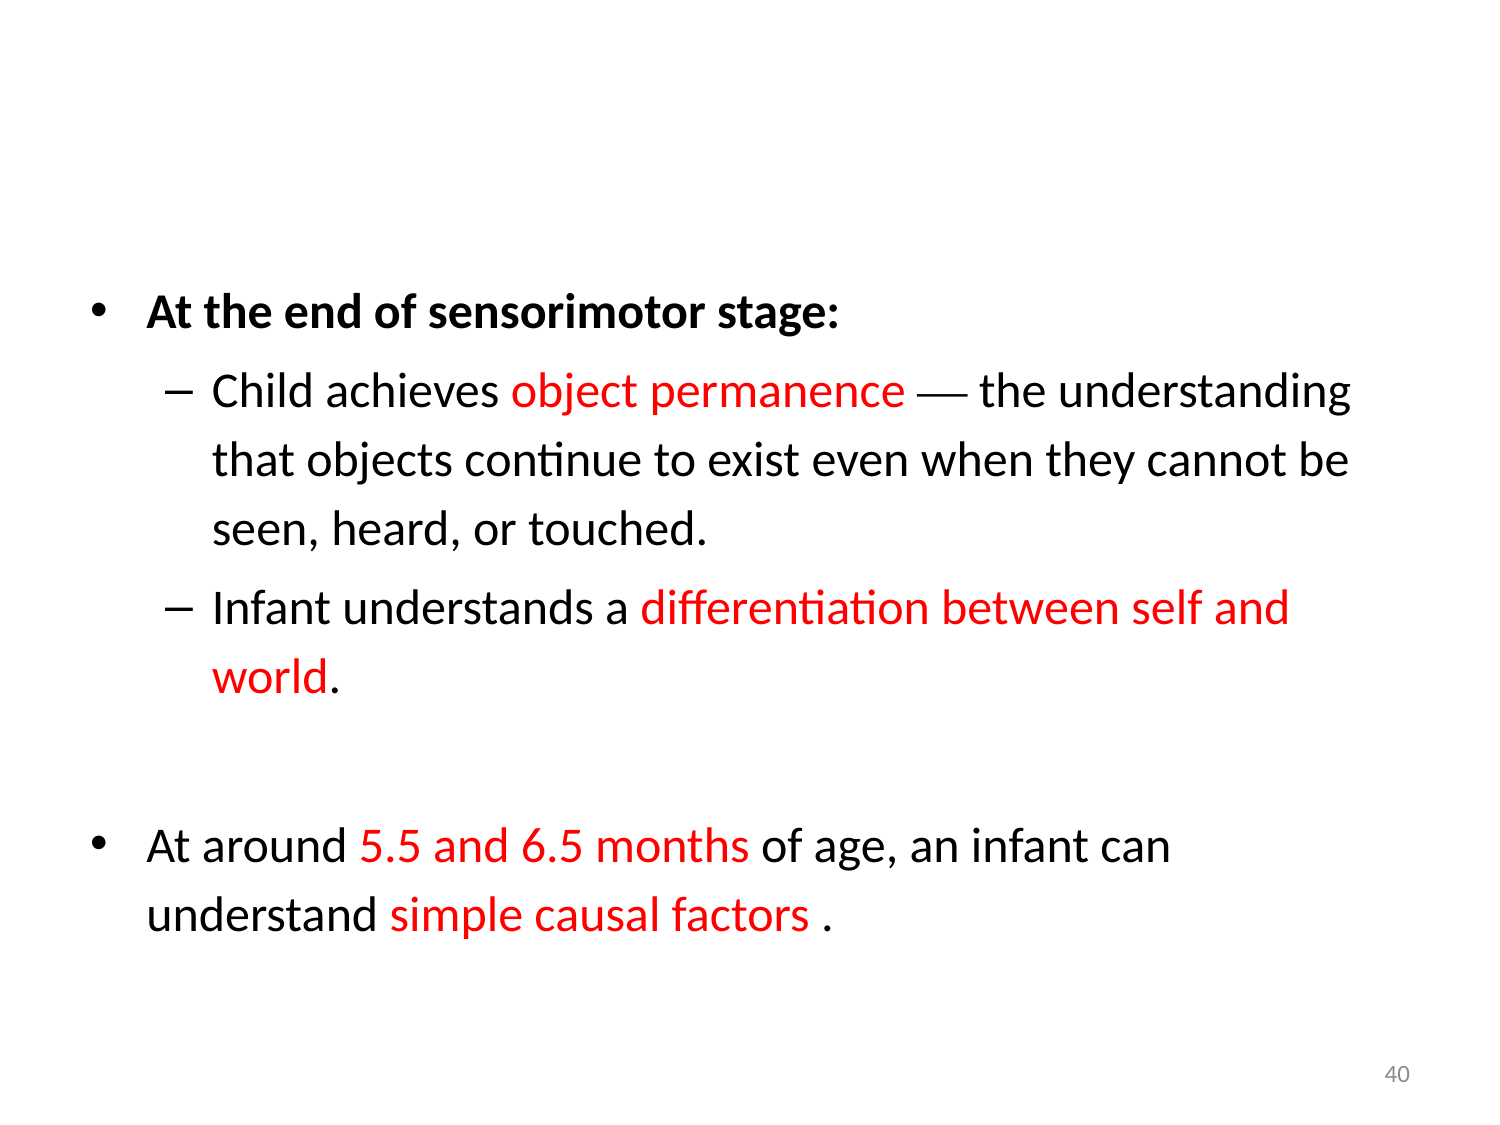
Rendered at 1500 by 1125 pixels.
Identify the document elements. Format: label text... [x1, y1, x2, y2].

slide_number 40 [1074, 1042, 1425, 1103]
list At the end of sensorimotor stage: Child achieves object permanence — the understanding that objects continue to exist even when they cannot be seen, heard, or touched. Infant understands a differentiation between self and world. At around 5.5 and 6.5 months of age, an infant can understand simple causal factors . [74, 262, 1426, 1006]
